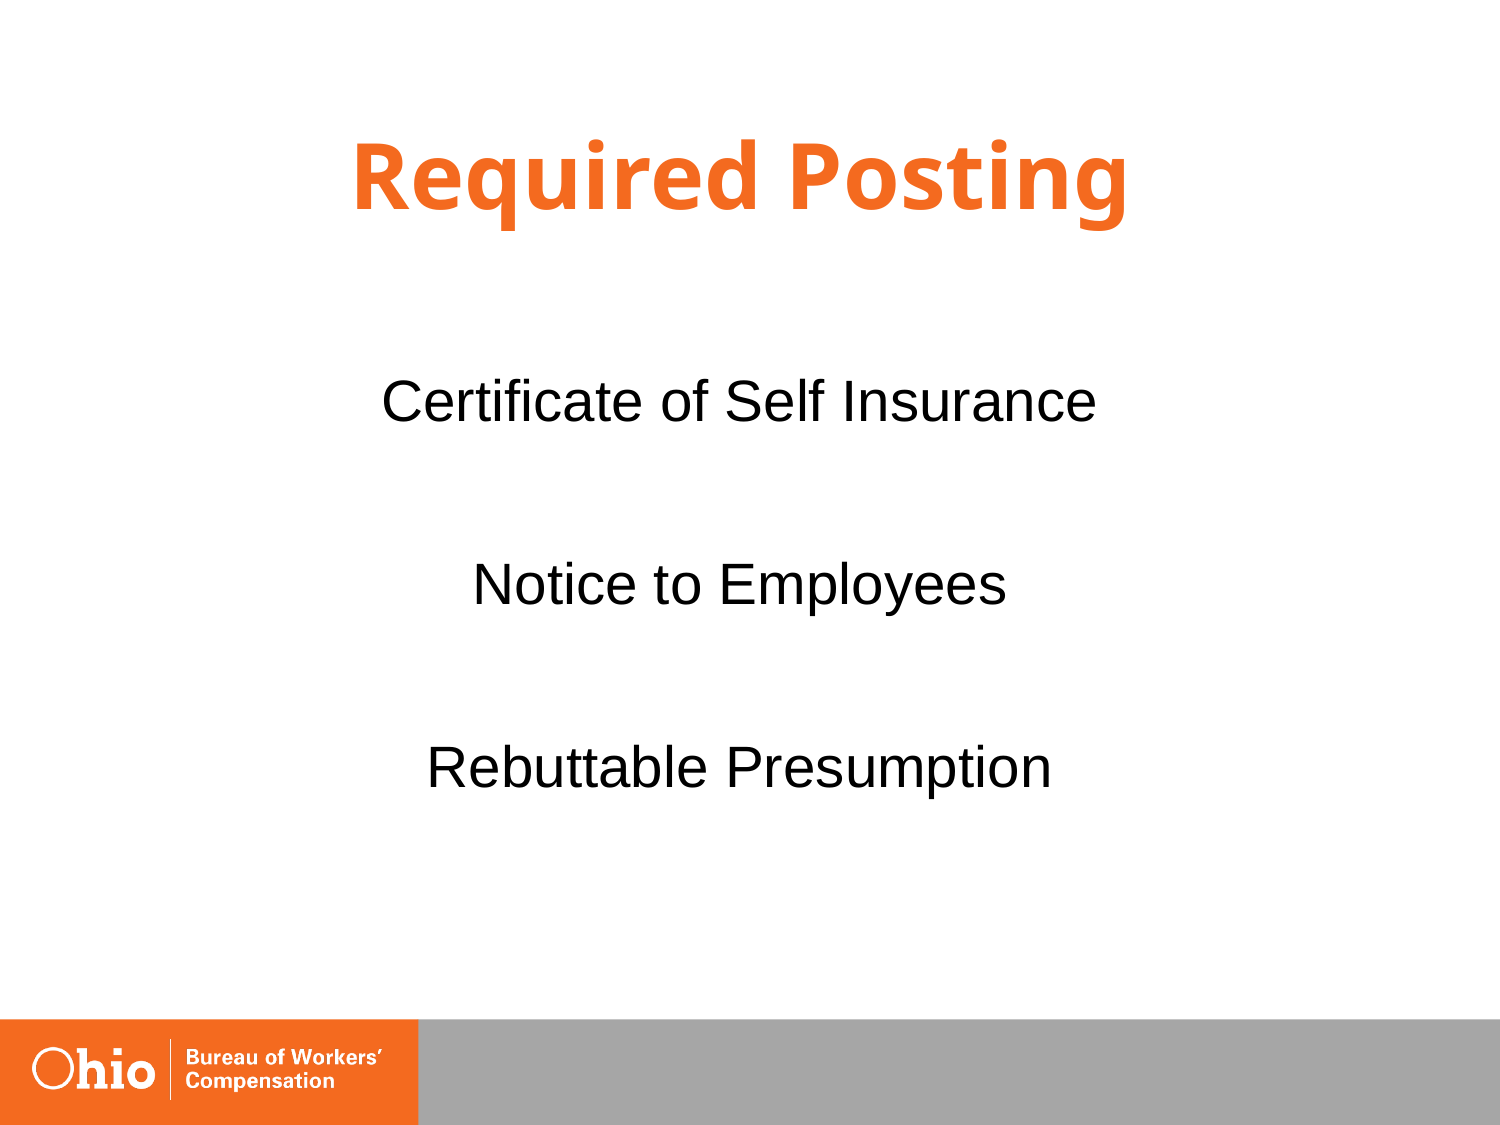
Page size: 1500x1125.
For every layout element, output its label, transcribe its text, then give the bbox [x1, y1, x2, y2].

list Certificate of Self Insurance Notice to Employees Rebuttable Presumption [83, 266, 1341, 926]
picture [32, 1039, 382, 1100]
title Required Posting [169, 44, 1430, 233]
